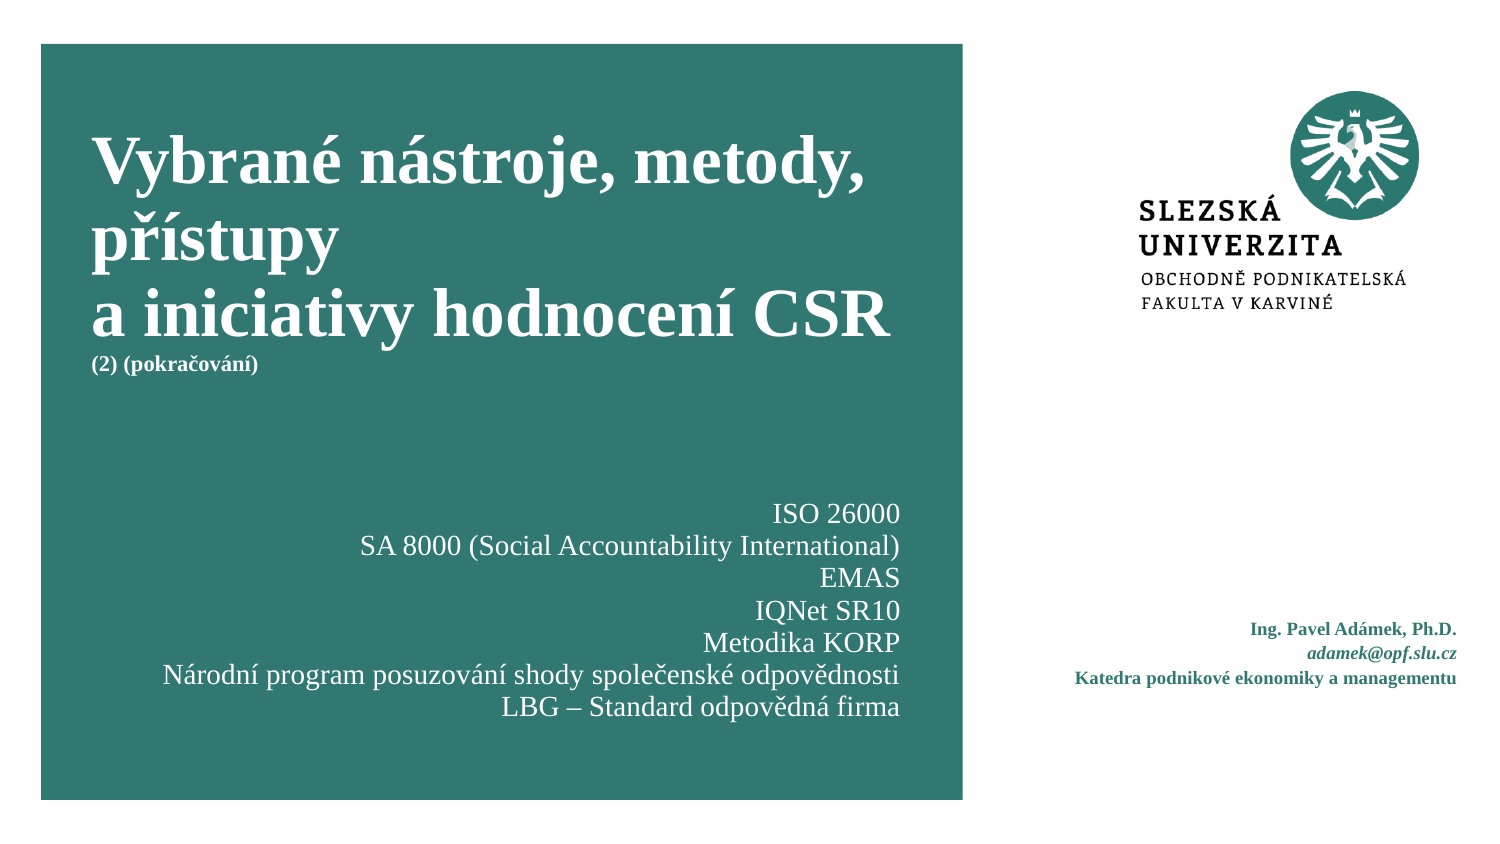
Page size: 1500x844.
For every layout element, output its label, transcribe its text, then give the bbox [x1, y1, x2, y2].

picture [1139, 90, 1419, 309]
title Vybrané nástroje, metody, přístupy a iniciativy hodnocení CSR (2) (pokračování) [76, 114, 916, 470]
text_box Ing. Pavel Adámek, Ph.D. adamek@opf.slu.cz Katedra podnikové ekonomiky a managementu [1045, 610, 1472, 800]
subtitle ISO 26000 SA 8000 (Social Accountability International) EMAS IQNet SR10 Metodika KORP Národní program posuzování shody společenské odpovědnosti LBG – Standard odpovědná firma [76, 489, 916, 777]
text_box [39, 42, 965, 802]
